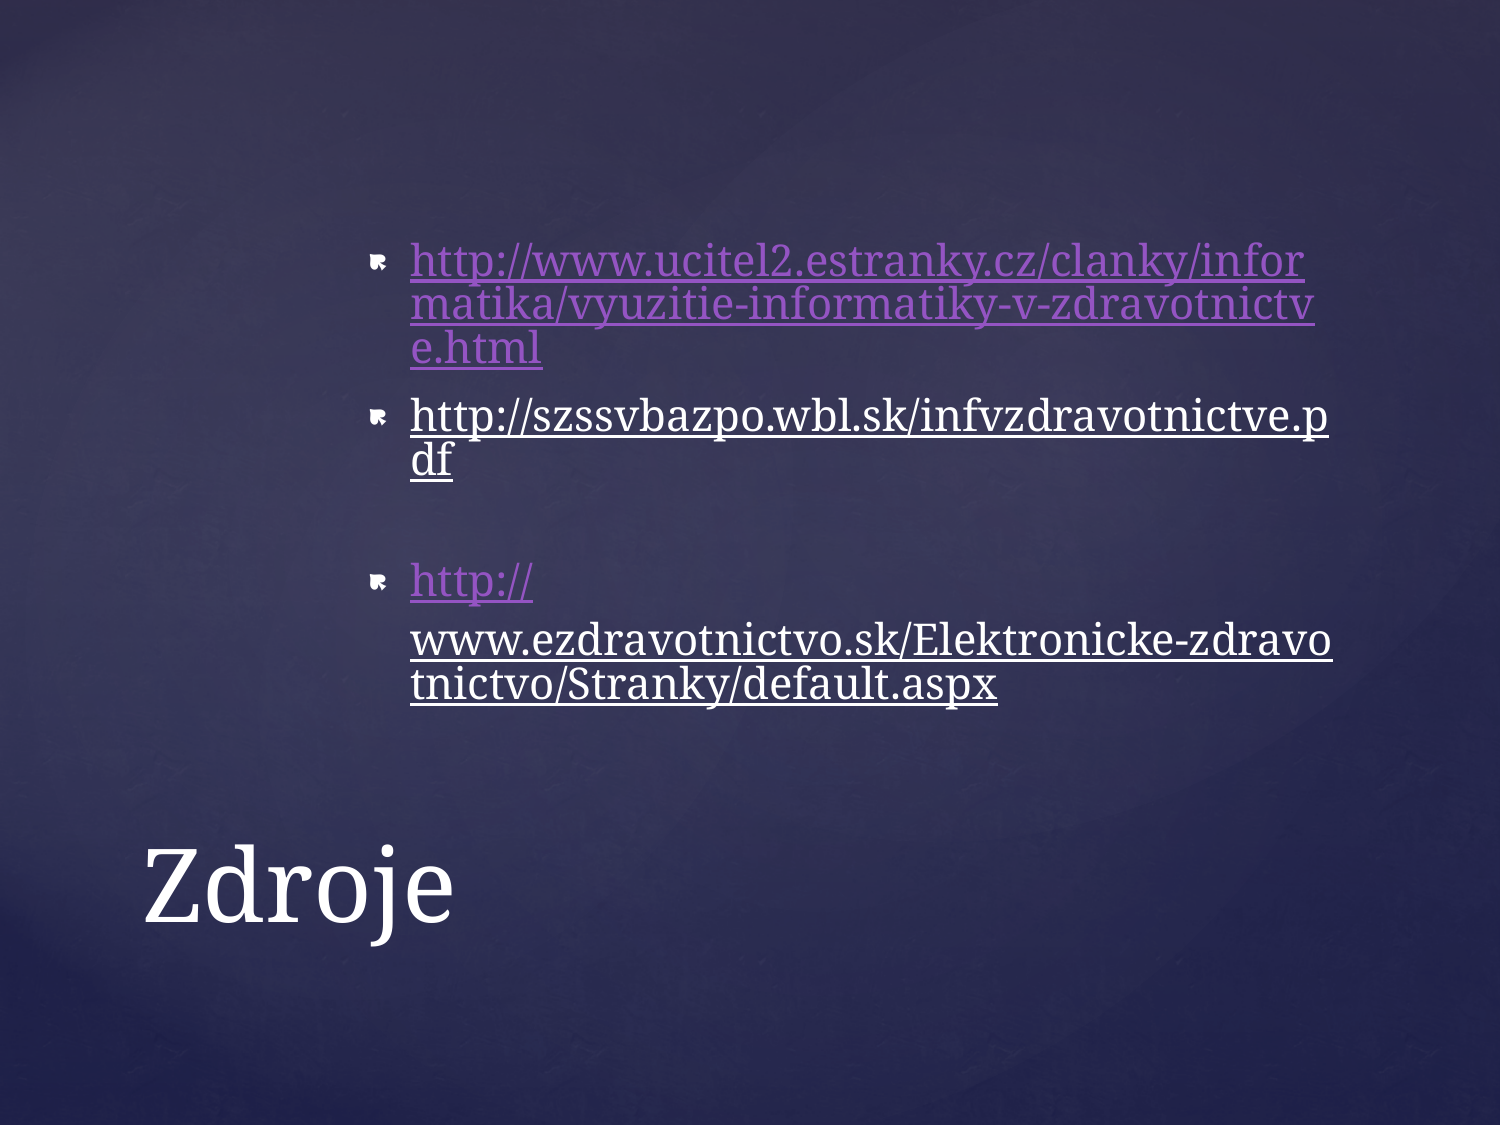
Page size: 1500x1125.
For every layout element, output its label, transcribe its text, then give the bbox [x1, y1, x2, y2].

list http://www.ucitel2.estranky.cz/clanky/informatika/vyuzitie-informatiky-v-zdravotnictve.html http://szssvbazpo.wbl.sk/infvzdravotnictve.pdf http://www.ezdravotnictvo.sk/Elektronicke-zdravotnictvo/Stranky/default.aspx [350, 112, 1350, 713]
title Zdroje [127, 800, 1365, 950]
